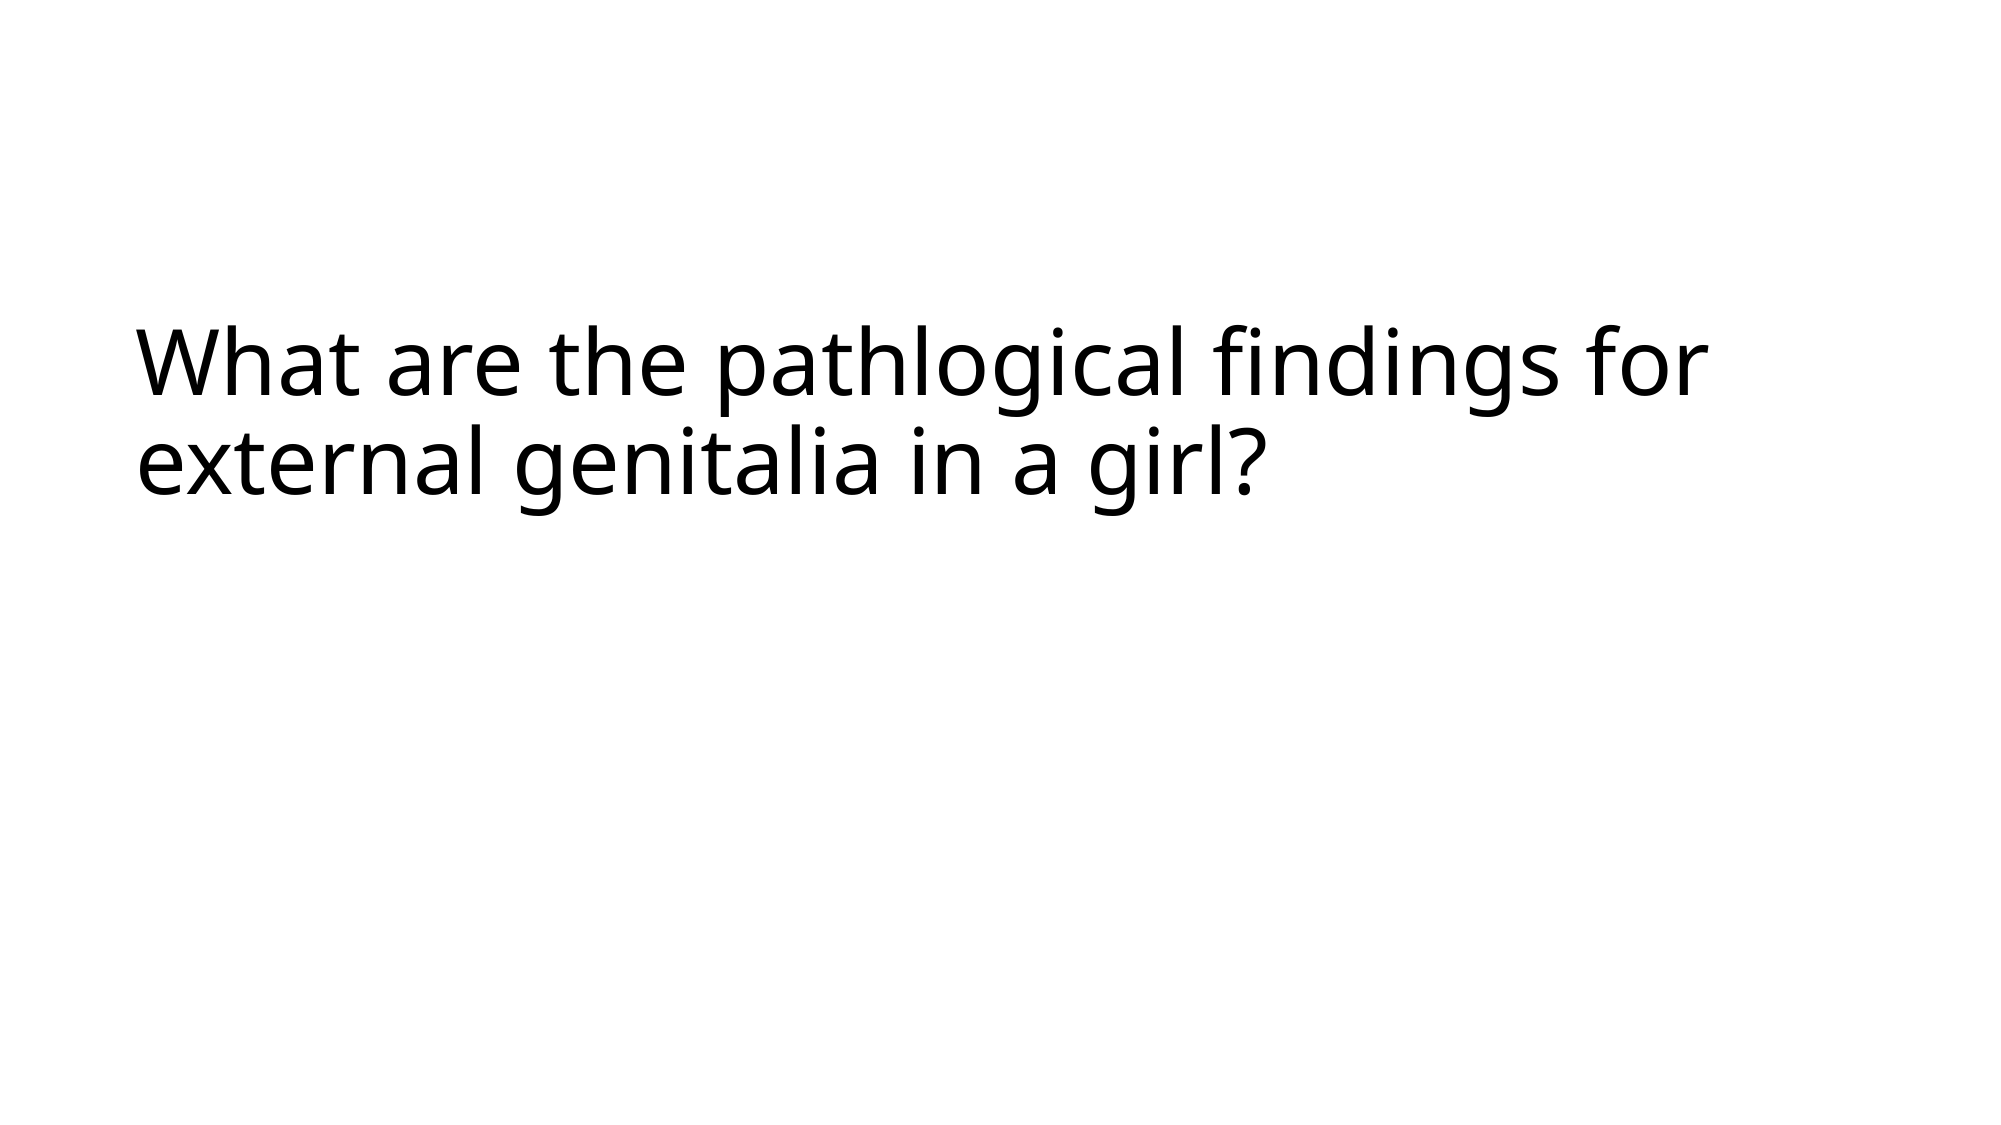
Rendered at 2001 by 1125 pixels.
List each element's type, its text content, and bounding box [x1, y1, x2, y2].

title What are the pathlogical findings for external genitalia in a girl? [120, 306, 1846, 524]
